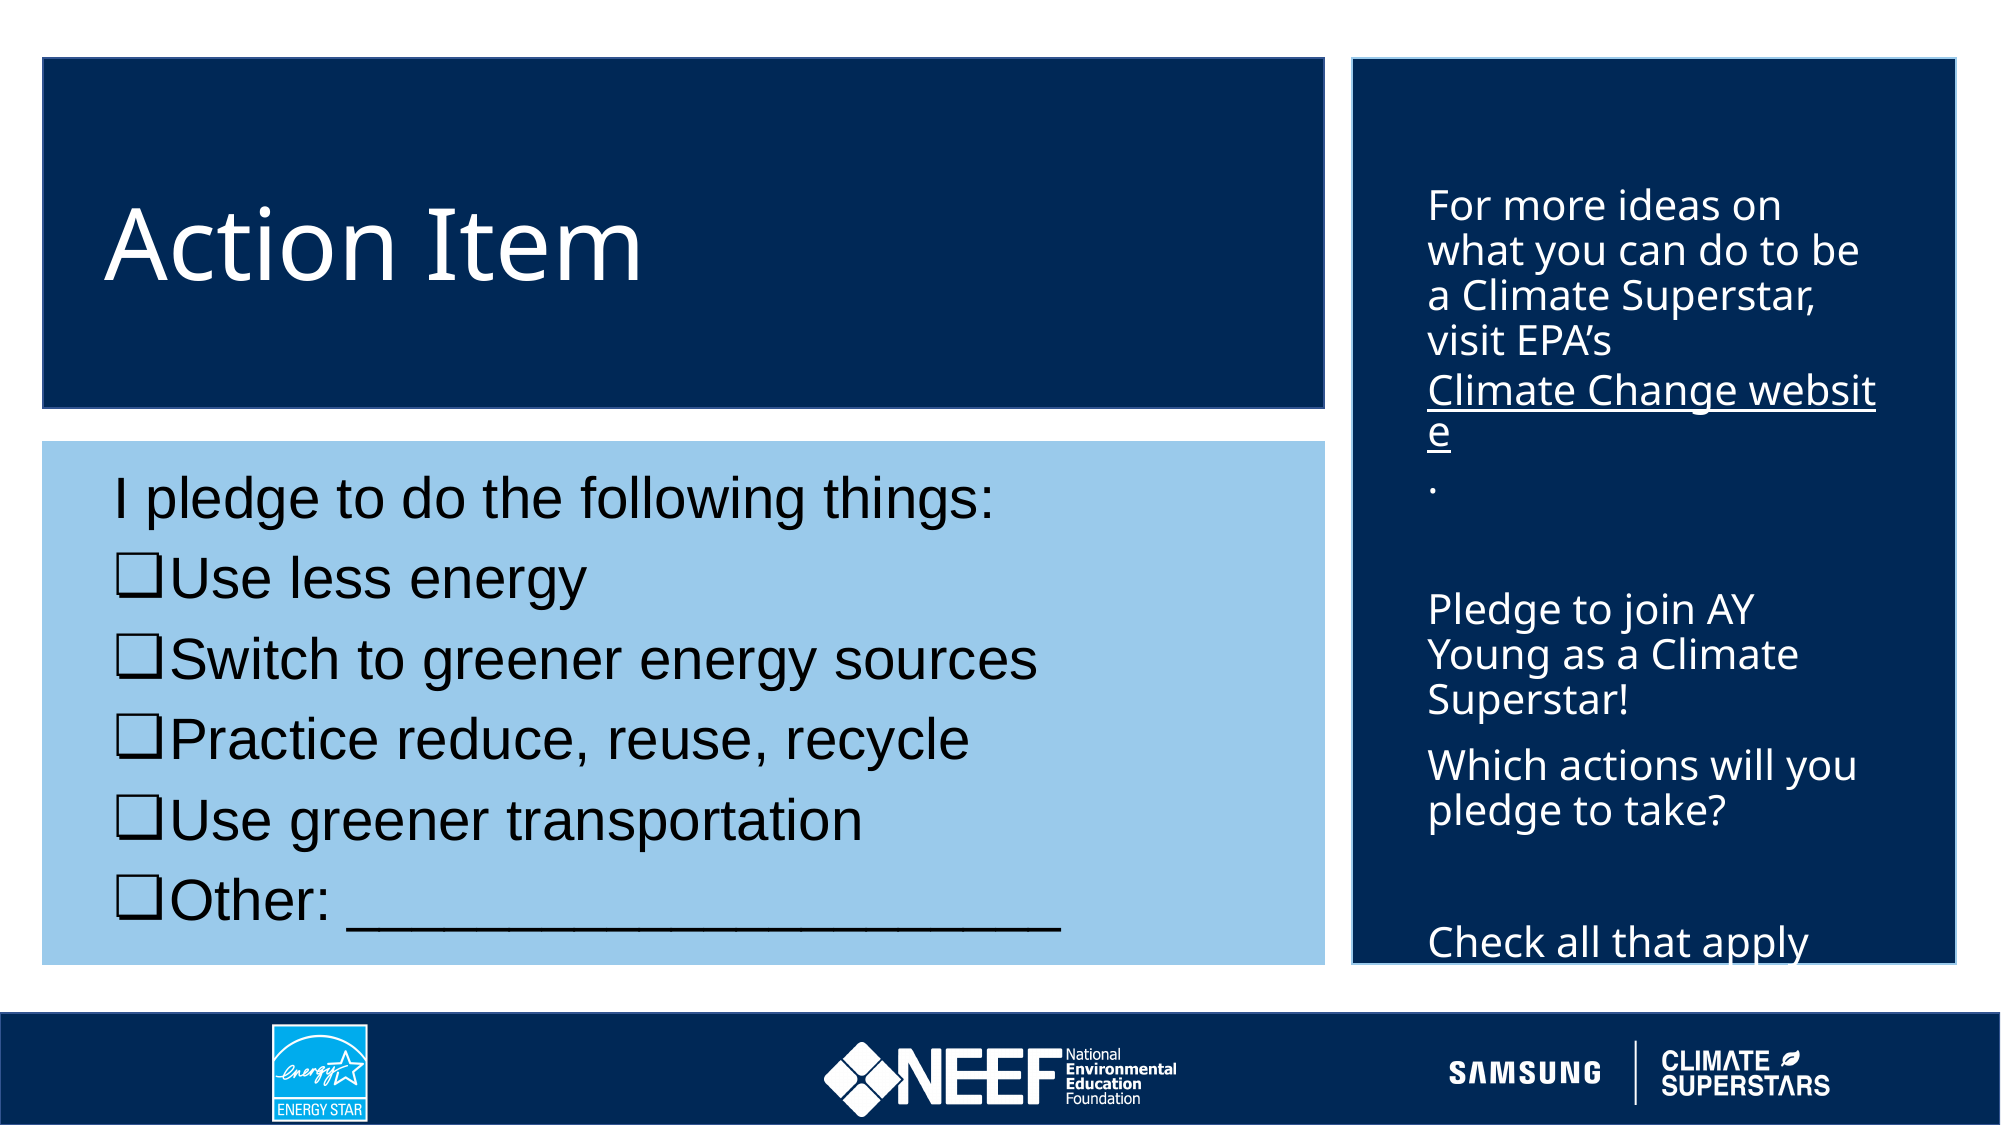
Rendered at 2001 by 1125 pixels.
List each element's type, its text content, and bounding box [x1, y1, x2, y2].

text_box I pledge to do the following things: Use less energy Switch to greener energy sources Practice reduce, reuse, recycle Use greener transportation Other: ______________________ [98, 442, 1181, 940]
list Action Item [89, 186, 1279, 346]
list For more ideas on what you can do to be a Climate Superstar, visit EPA’s Climate Change website. Pledge to join AY Young as a Climate Superstar! Which actions will you pledge to take? Check all that apply [1412, 177, 1902, 902]
picture [824, 1042, 1176, 1117]
picture [1420, 1017, 1855, 1125]
picture [272, 1024, 368, 1122]
